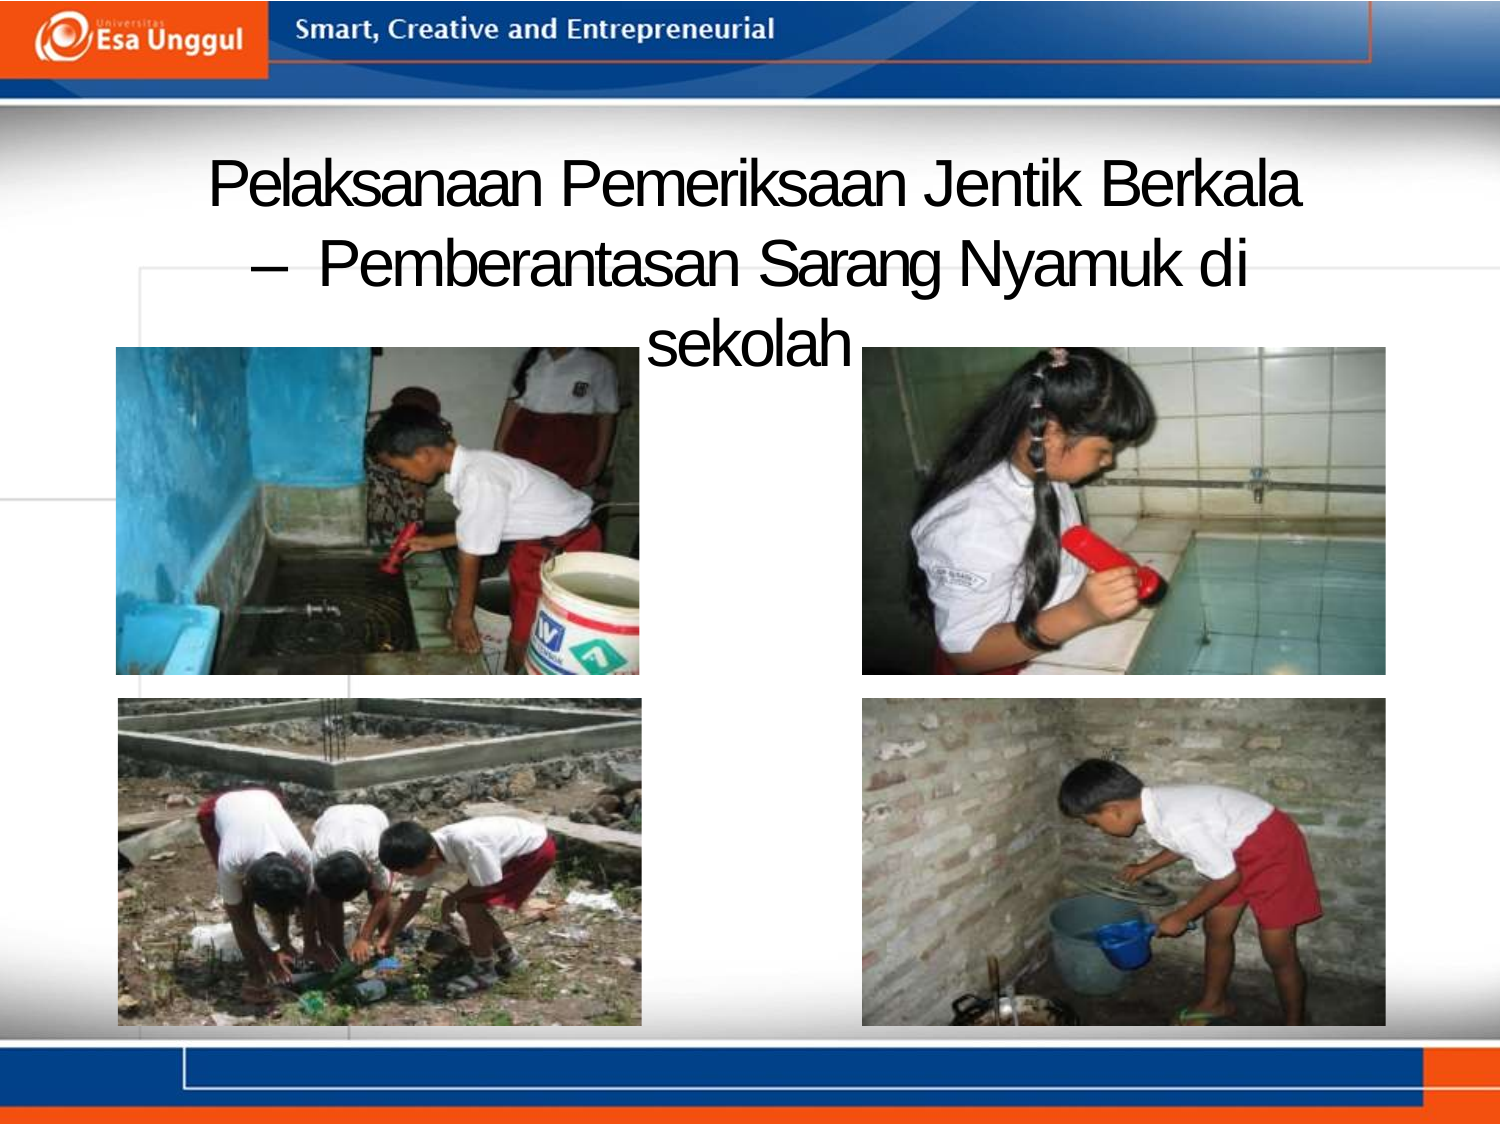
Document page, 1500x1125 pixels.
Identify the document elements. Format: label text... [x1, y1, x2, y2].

picture [0, 1, 1500, 1124]
text_box [862, 347, 1386, 675]
text_box [862, 698, 1386, 1026]
text_box Pelaksanaan Pemeriksaan Jentik Berkala – Pemberantasan Sarang Nyamuk di sekolah [175, 137, 1325, 380]
text_box [117, 698, 642, 1026]
text_box [115, 347, 640, 675]
